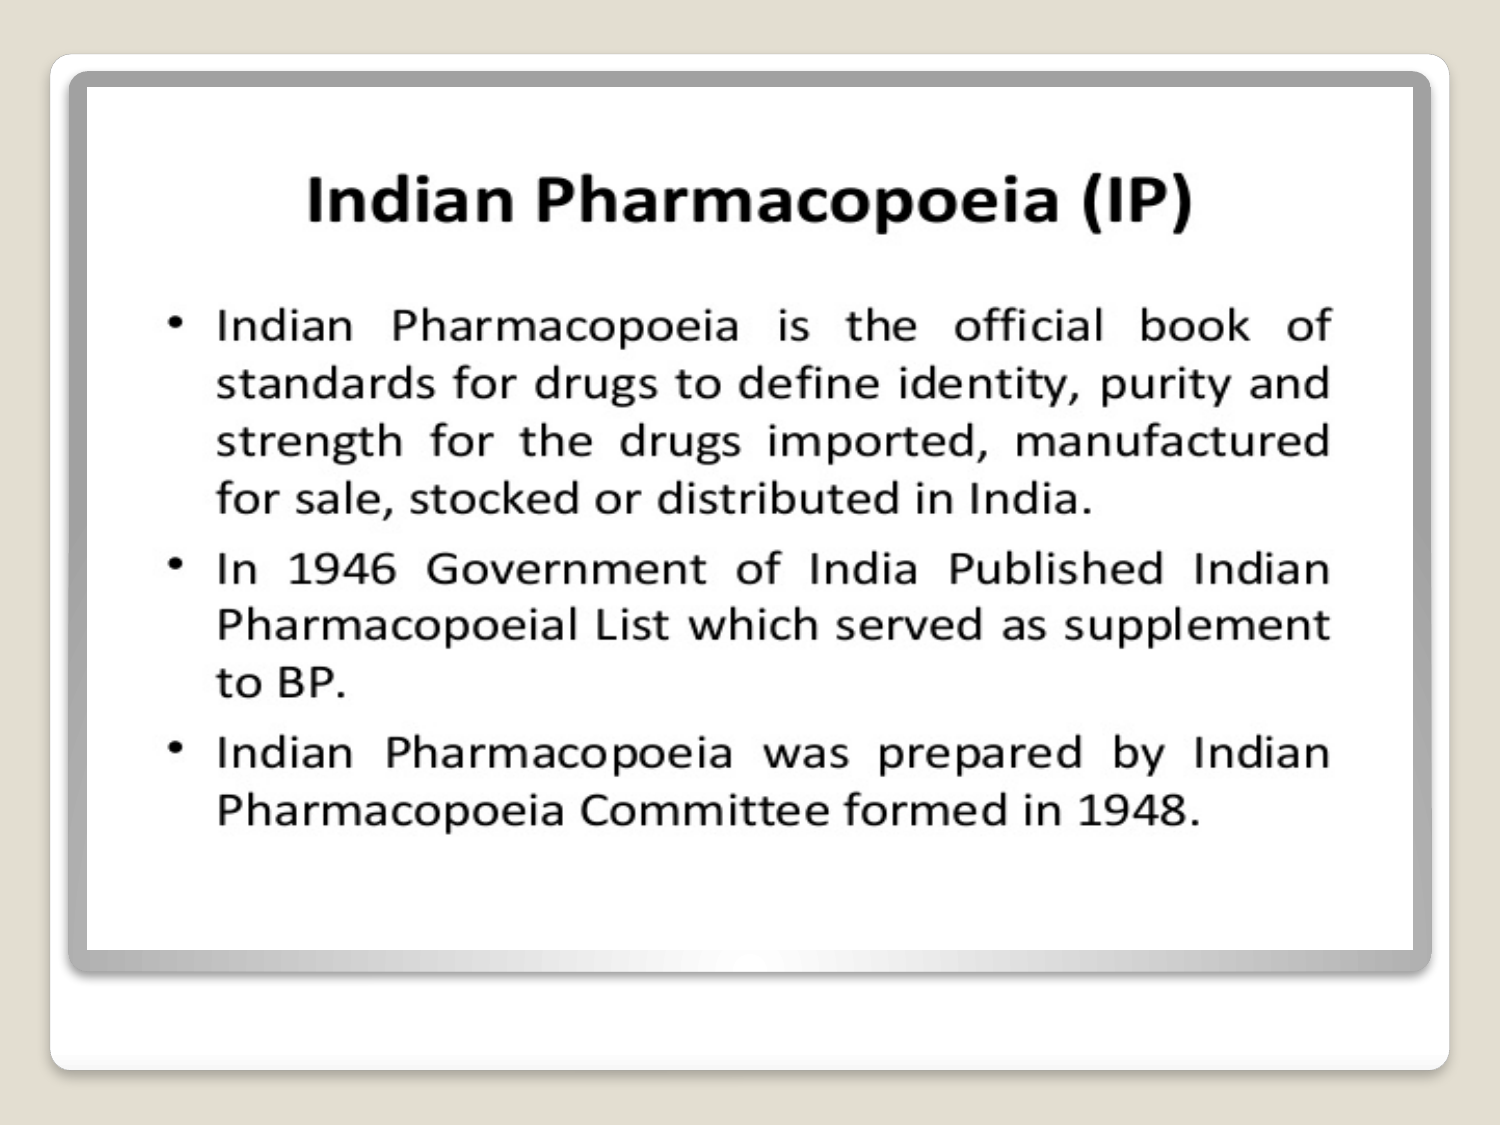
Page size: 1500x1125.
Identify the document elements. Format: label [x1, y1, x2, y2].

picture [87, 87, 1413, 951]
